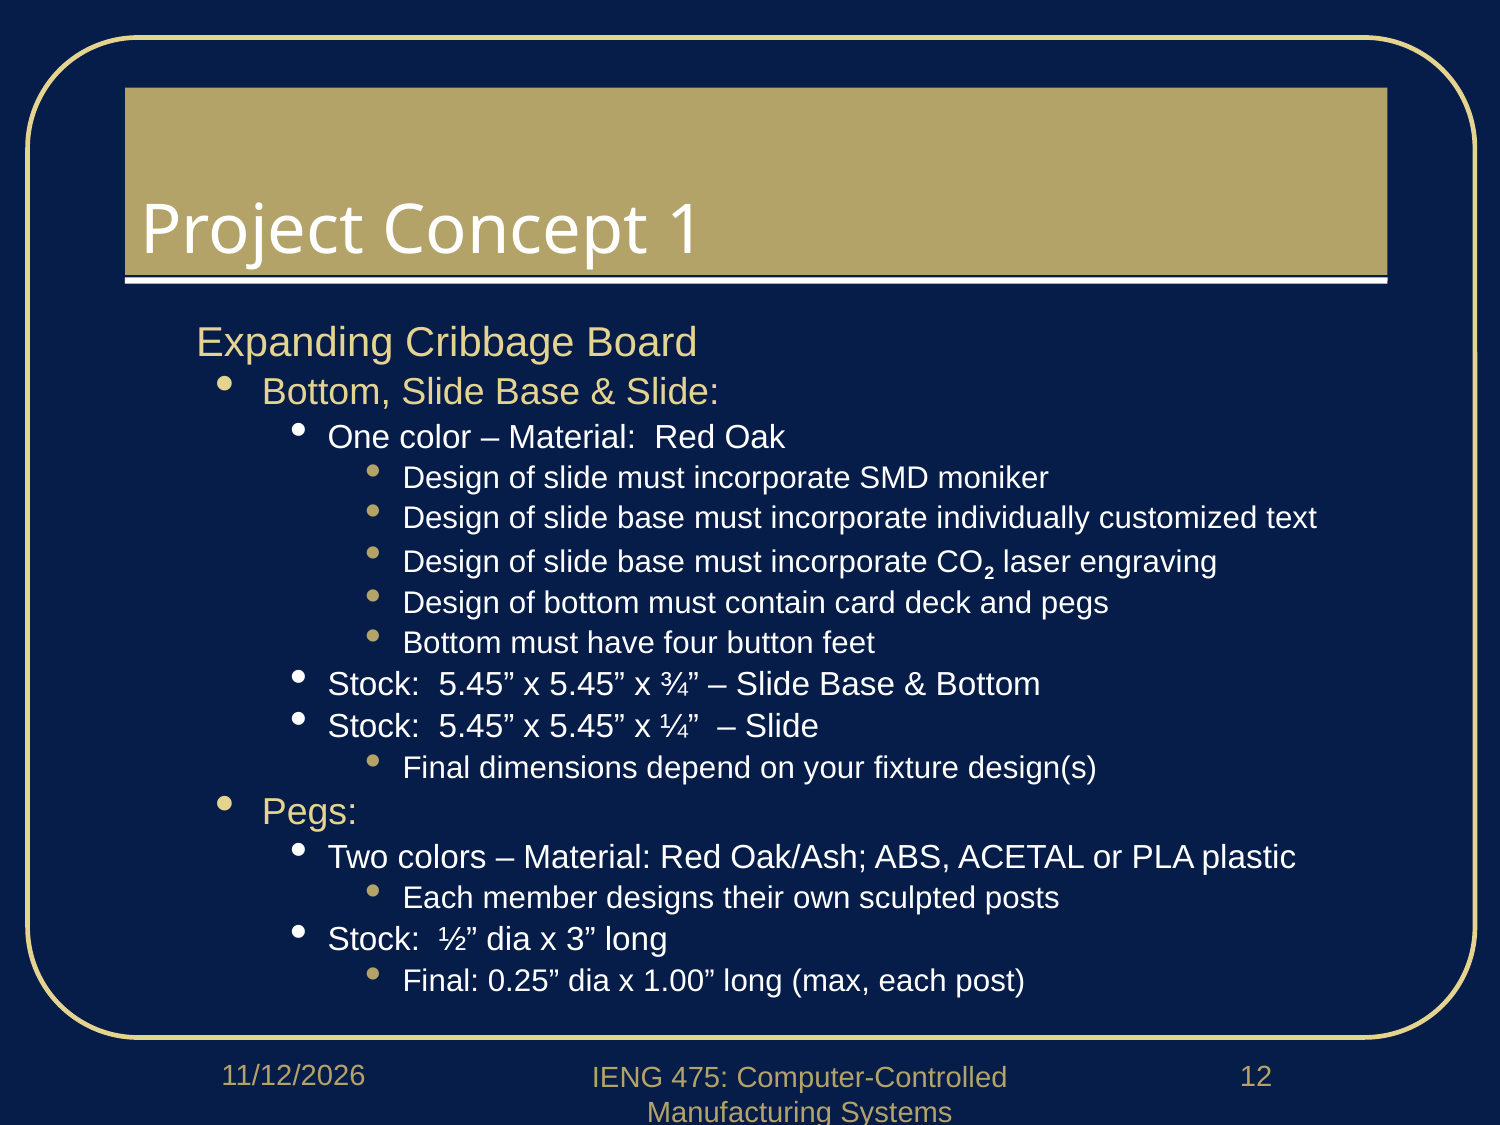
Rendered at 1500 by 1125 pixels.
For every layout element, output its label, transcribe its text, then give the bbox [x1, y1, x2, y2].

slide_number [124, 1048, 463, 1124]
footer IENG 475: Computer-Controlled Manufacturing Systems [537, 1050, 1063, 1125]
title Project Concept 1 [125, 87, 1388, 275]
list Expanding Cribbage Board Bottom, Slide Base & Slide: One color – Material: Red Oak Design of slide must incorporate SMD moniker Design of slide base must incorporate individually customized text Design of slide base must incorporate CO2 laser engraving Design of bottom must contain card deck and pegs Bottom must have four button feet Stock: 5.45” x 5.45” x ¾” – Slide Base & Bottom Stock: 5.45” x 5.45” x ¼” – Slide Final dimensions depend on your fixture design(s) Pegs: Two colors – Material: Red Oak/Ash; ABS, ACETAL or PLA plastic Each member designs their own sculpted posts Stock: ½” dia x 3” long Final: 0.25” dia x 1.00” long (max, each post) [125, 312, 1388, 1038]
slide_number 12 [1124, 1049, 1388, 1125]
